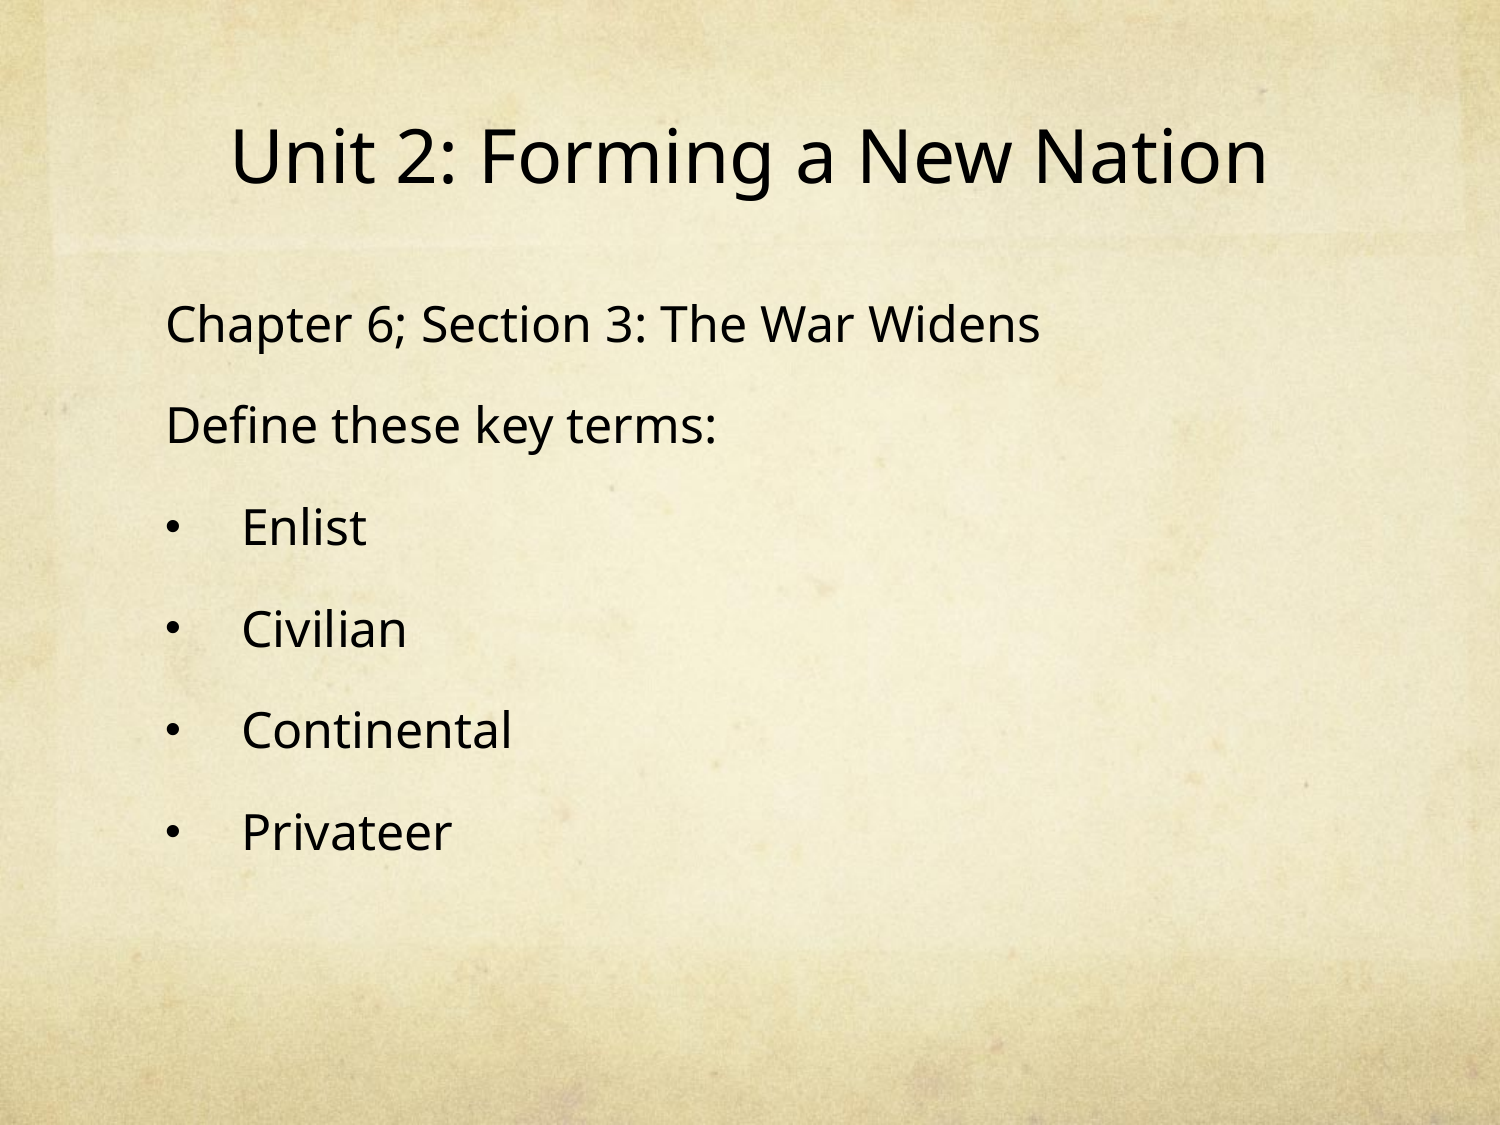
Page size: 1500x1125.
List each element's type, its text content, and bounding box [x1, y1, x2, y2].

title Unit 2: Forming a New Nation [150, 82, 1350, 225]
list Chapter 6; Section 3: The War Widens Define these key terms: Enlist Civilian Continental Privateer [150, 284, 1350, 1051]
picture [0, 0, 1500, 1125]
